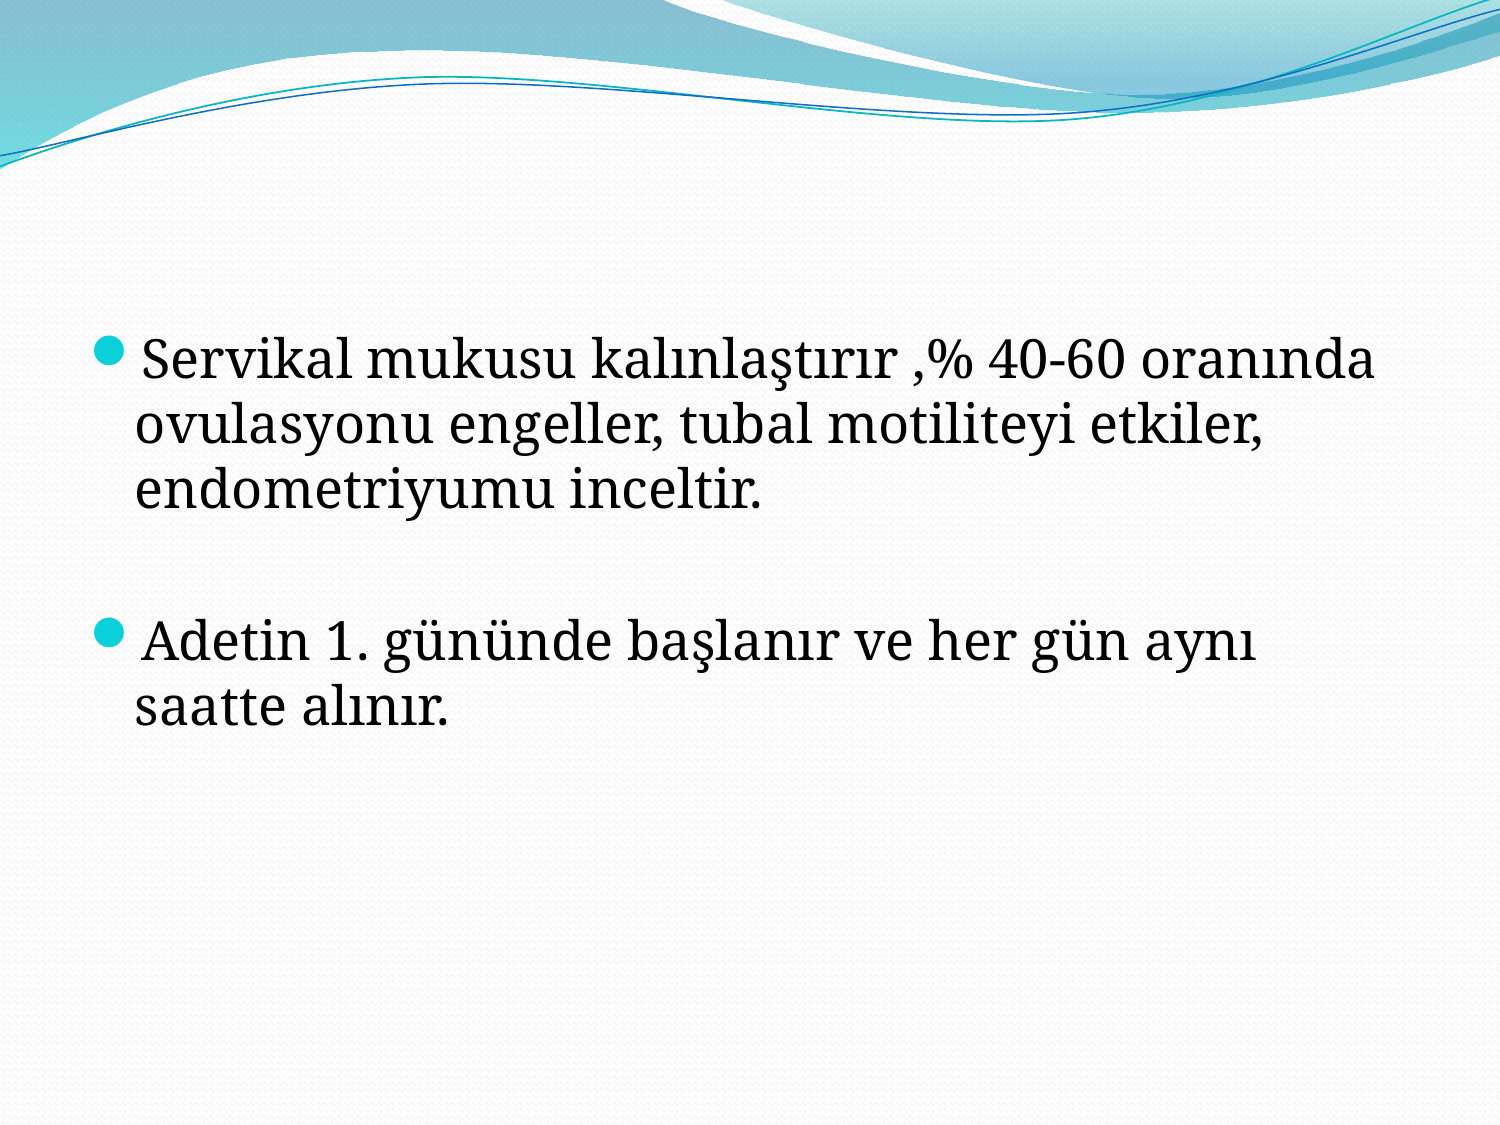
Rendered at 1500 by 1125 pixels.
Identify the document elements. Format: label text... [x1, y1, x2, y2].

list Servikal mukusu kalınlaştırır ,% 40-60 oranında ovulasyonu engeller, tubal motiliteyi etkiler, endometriyumu inceltir. Adetin 1. gününde başlanır ve her gün aynı saatte alınır. [75, 317, 1425, 1038]
